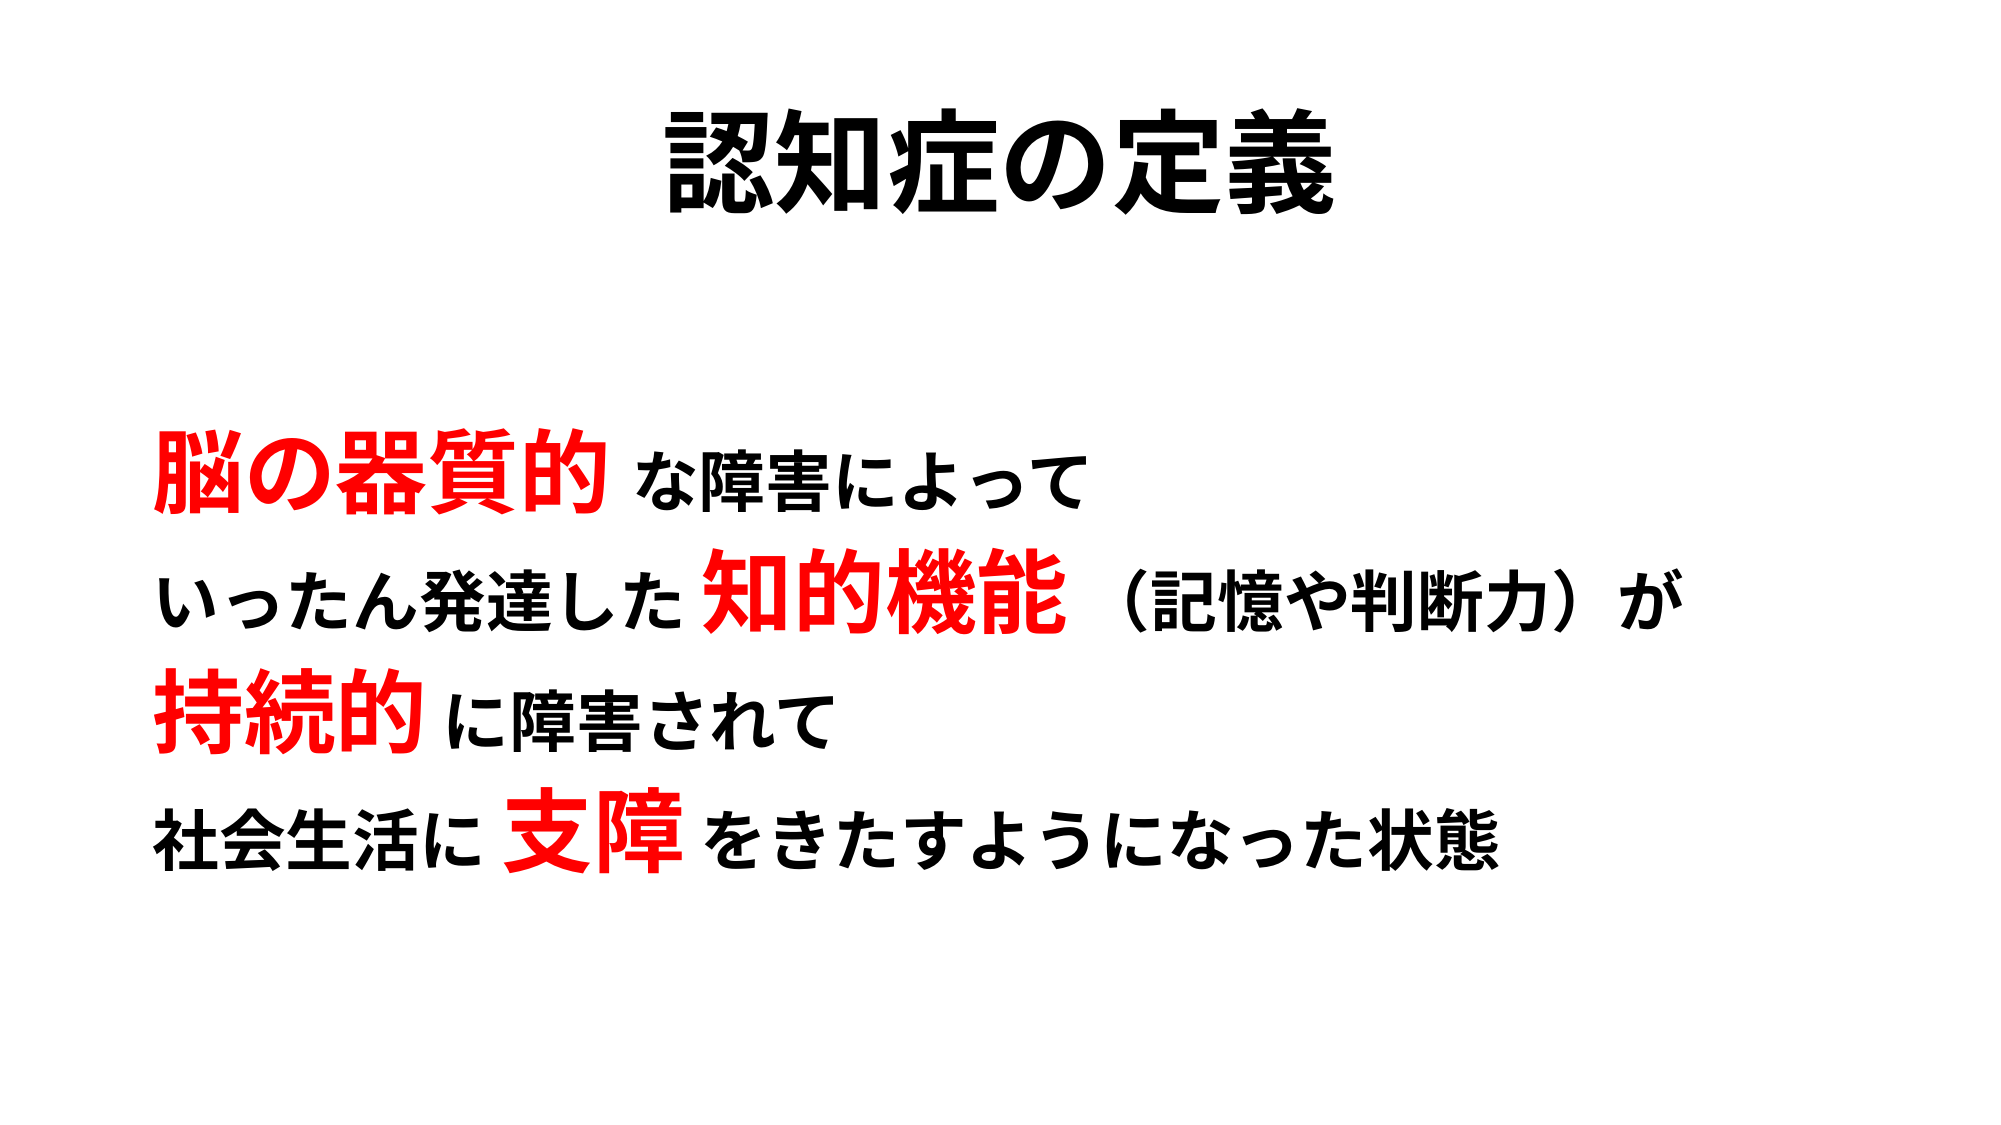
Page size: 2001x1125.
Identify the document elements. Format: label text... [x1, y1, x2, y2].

list 脳の器質的 な障害によって いったん発達した 知的機能 （記憶や判断力）が 持続的 に障害されて 社会生活に 支障 をきたすようになった状態 [137, 299, 1863, 1014]
title 認知症の定義 [137, 59, 1863, 278]
